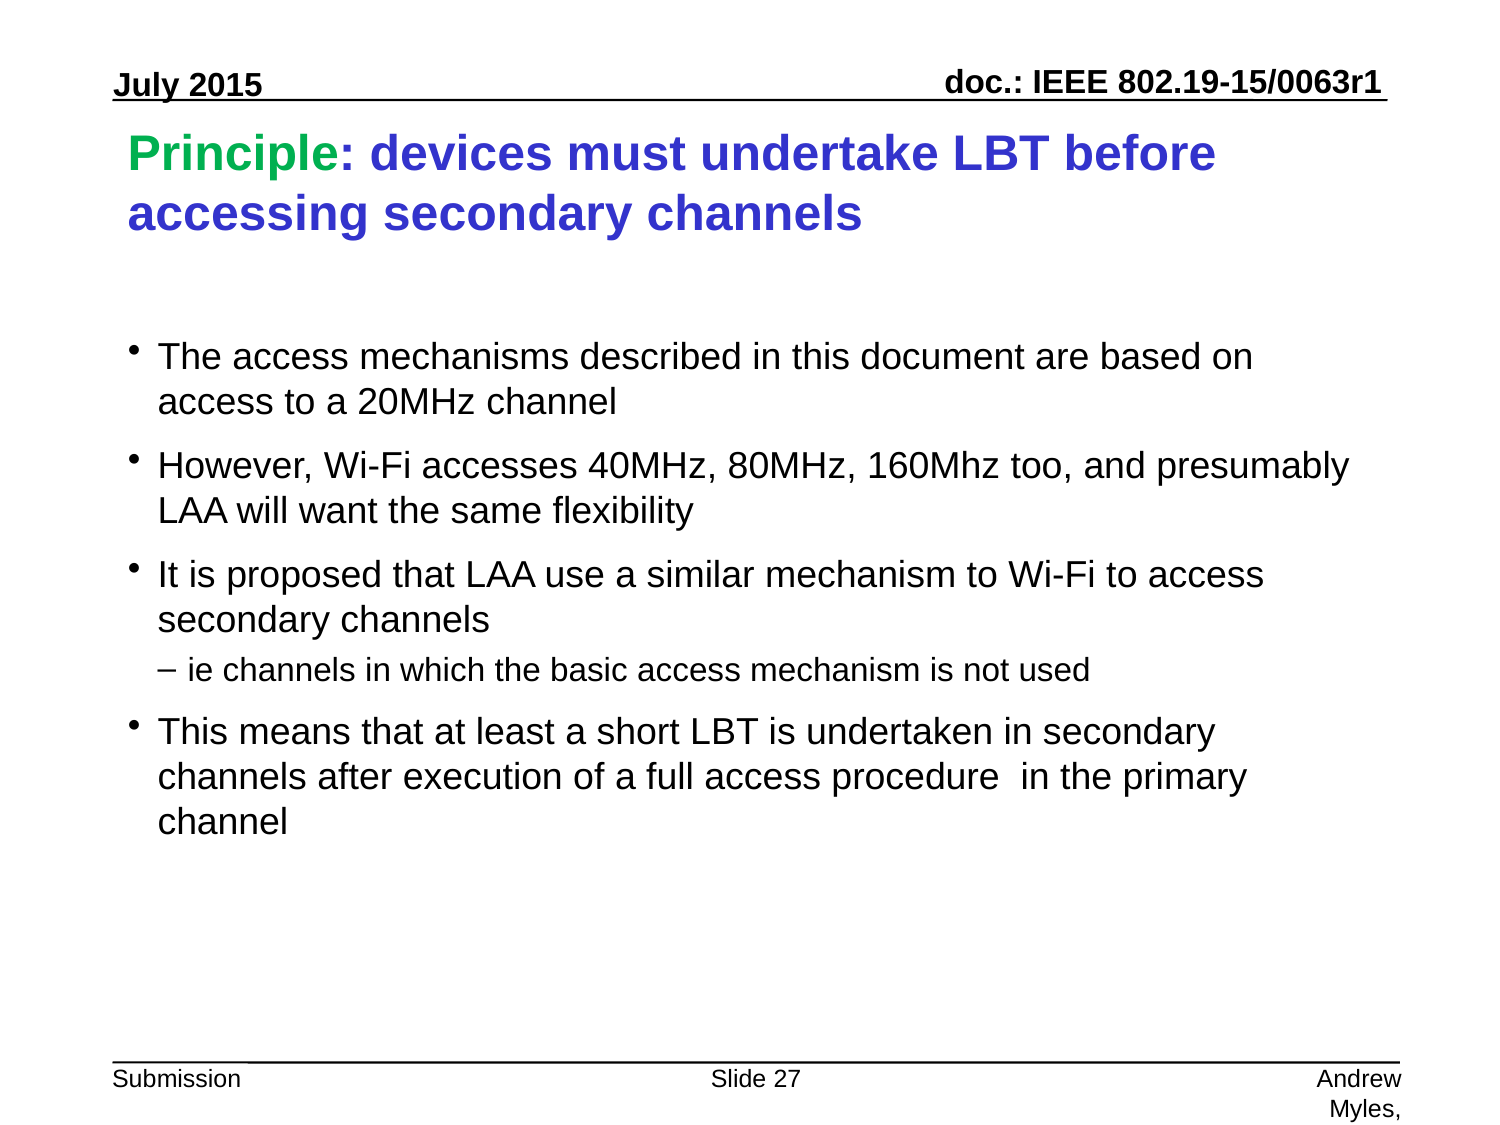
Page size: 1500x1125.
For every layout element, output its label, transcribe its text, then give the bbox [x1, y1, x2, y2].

list The access mechanisms described in this document are based on access to a 20MHz channel However, Wi-Fi accesses 40MHz, 80MHz, 160Mhz too, and presumably LAA will want the same flexibility It is proposed that LAA use a similar mechanism to Wi-Fi to access secondary channels ie channels in which the basic access mechanism is not used This means that at least a short LBT is undertaken in secondary channels after execution of a full access procedure in the primary channel [112, 324, 1388, 1000]
footer Andrew Myles, Cisco [1294, 1061, 1402, 1093]
title Principle: devices must undertake LBT before accessing secondary channels [112, 112, 1388, 288]
slide_number Slide 27 [709, 1061, 803, 1093]
